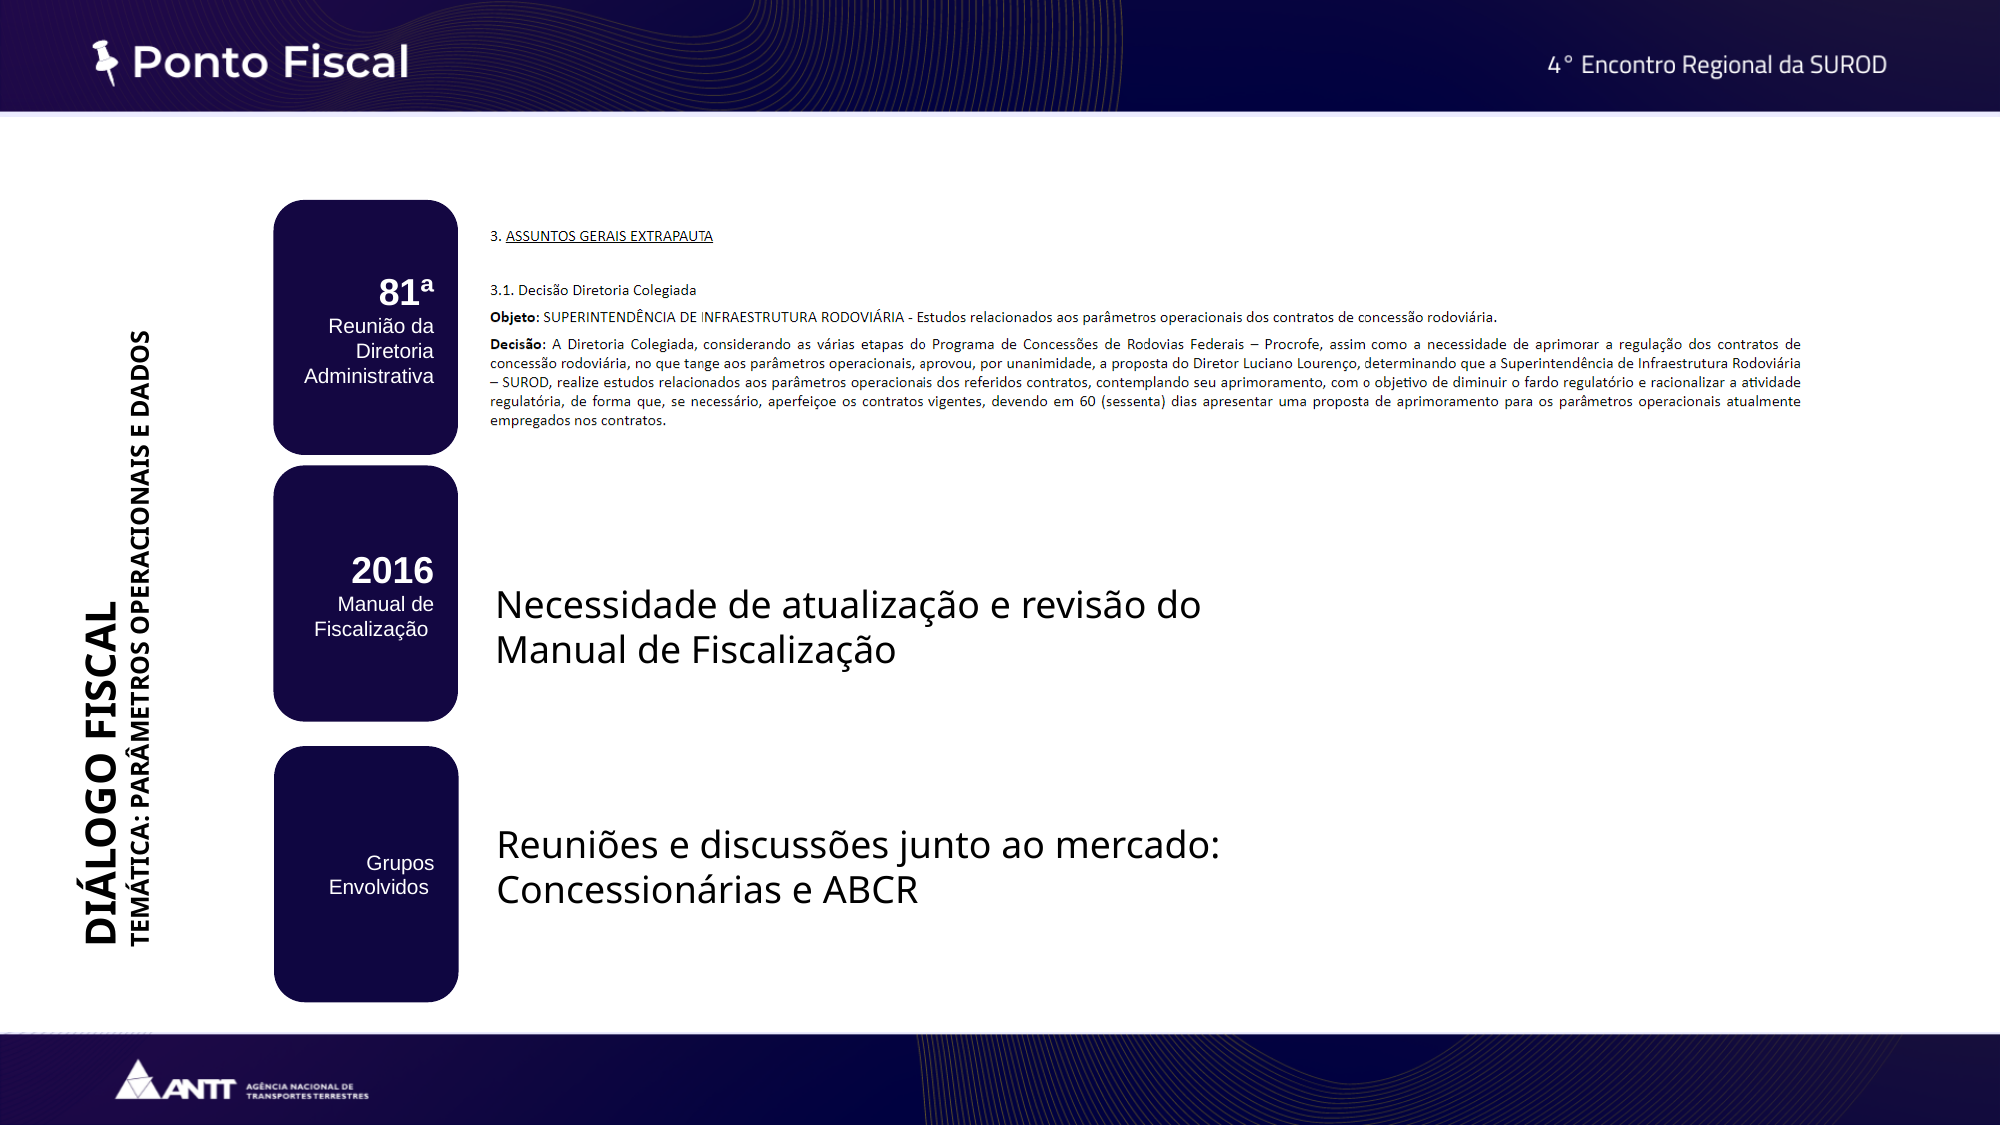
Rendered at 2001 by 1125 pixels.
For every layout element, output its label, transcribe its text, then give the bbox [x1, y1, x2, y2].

picture [0, 1032, 2000, 1125]
text_box Grupos Envolvidos [272, 744, 461, 1004]
text_box 2016 Manual de Fiscalização [274, 463, 460, 724]
text_box Necessidade de atualização e revisão do Manual de Fiscalização [480, 574, 1285, 709]
text_box Reuniões e discussões junto ao mercado: Concessionárias e ABCR [481, 813, 1334, 919]
picture [0, 0, 2000, 118]
text_box 81ª Reunião da Diretoria Administrativa [274, 198, 460, 457]
text_box DIÁLOGO FISCAL TEMÁTICA: PARÂMETROS OPERACIONAIS E DADOS [66, 208, 274, 963]
picture [480, 223, 1808, 431]
